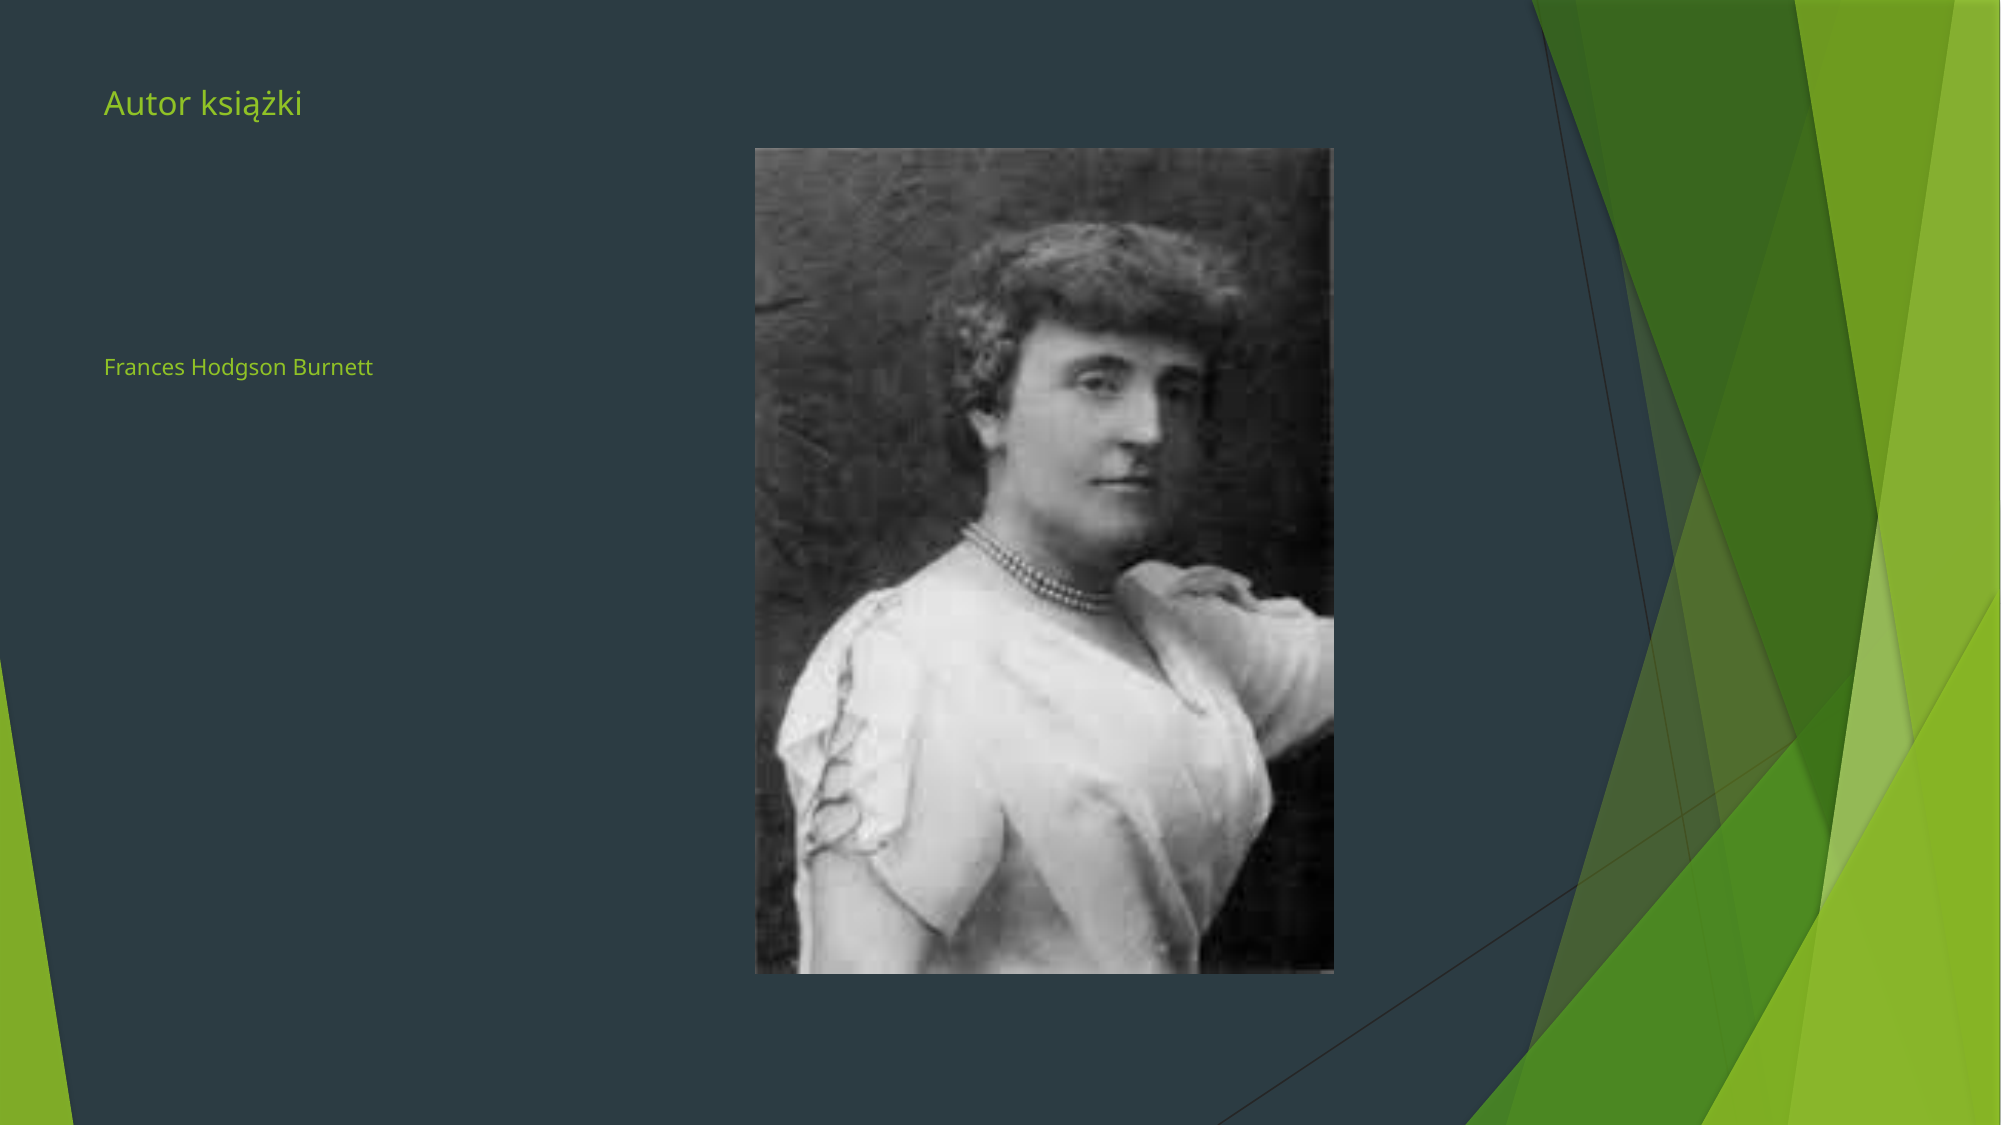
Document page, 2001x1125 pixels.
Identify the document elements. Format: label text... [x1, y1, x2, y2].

picture [754, 148, 1334, 974]
title Autor książki Frances Hodgson Burnett [88, 72, 639, 395]
